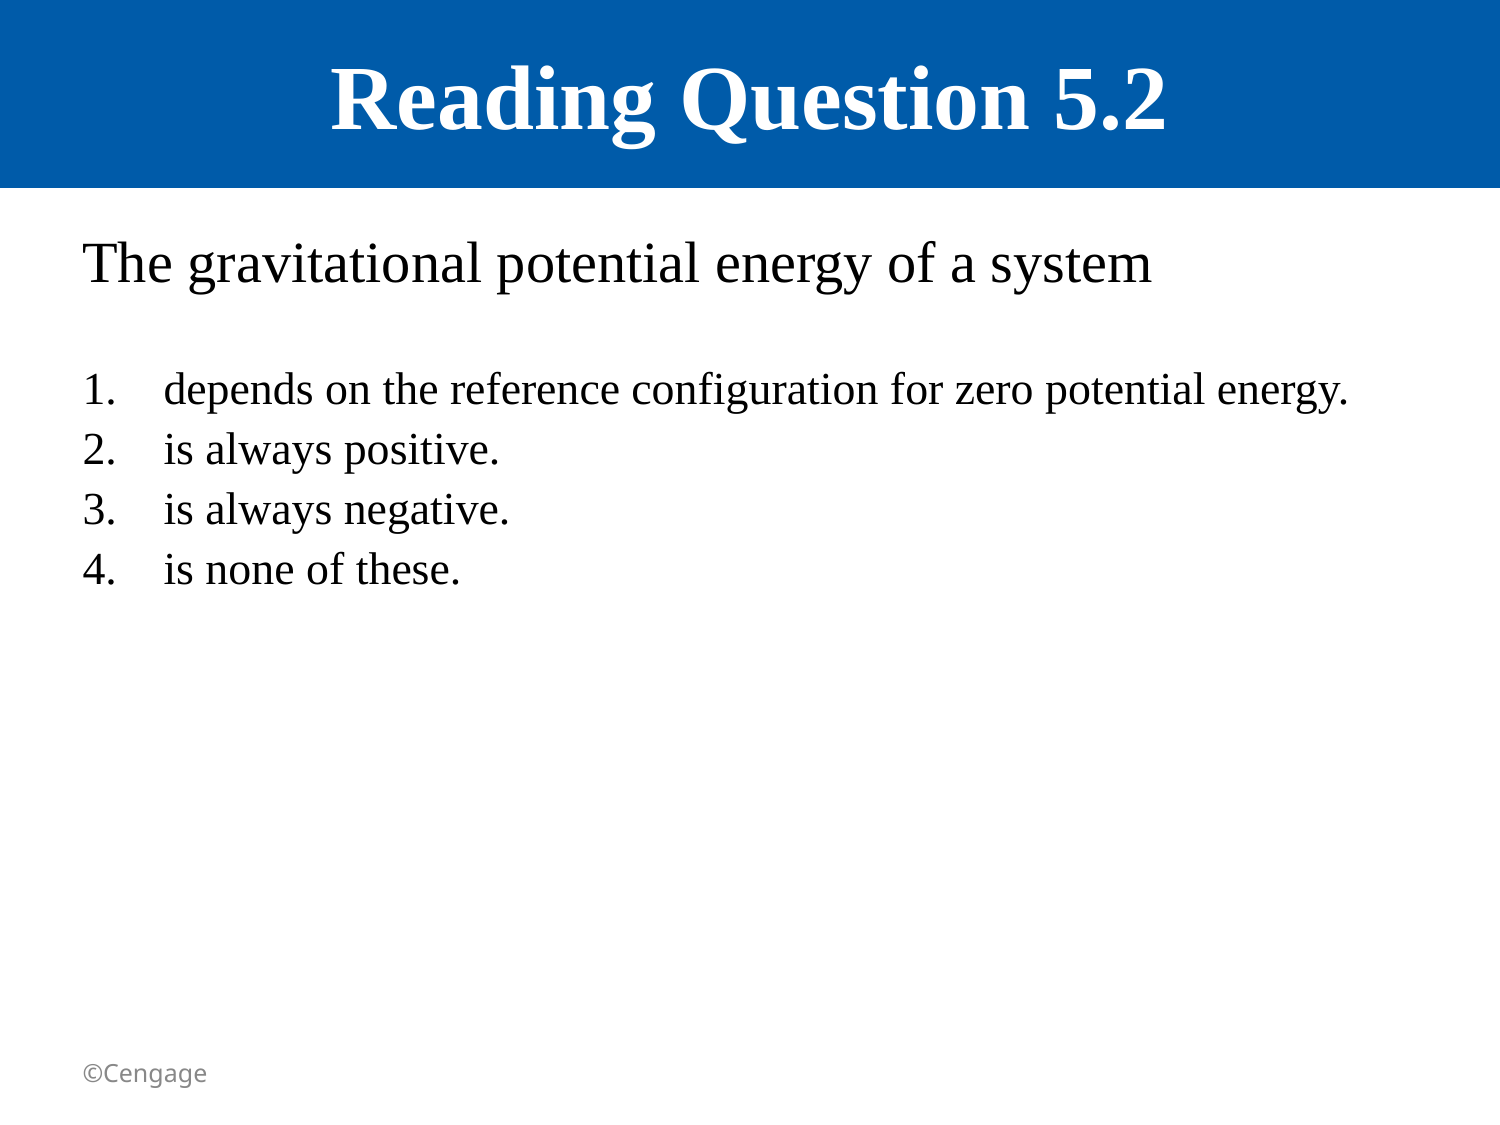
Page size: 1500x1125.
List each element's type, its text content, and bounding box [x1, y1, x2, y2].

picture [0, 0, 1500, 188]
text_box The gravitational potential energy of a system [74, 224, 1197, 305]
title Reading Question 5.2 [74, 1, 1426, 185]
text_box ©Cengage [75, 1050, 550, 1096]
list depends on the reference configuration for zero potential energy. is always positive. is always negative. is none of these. [74, 357, 1381, 675]
